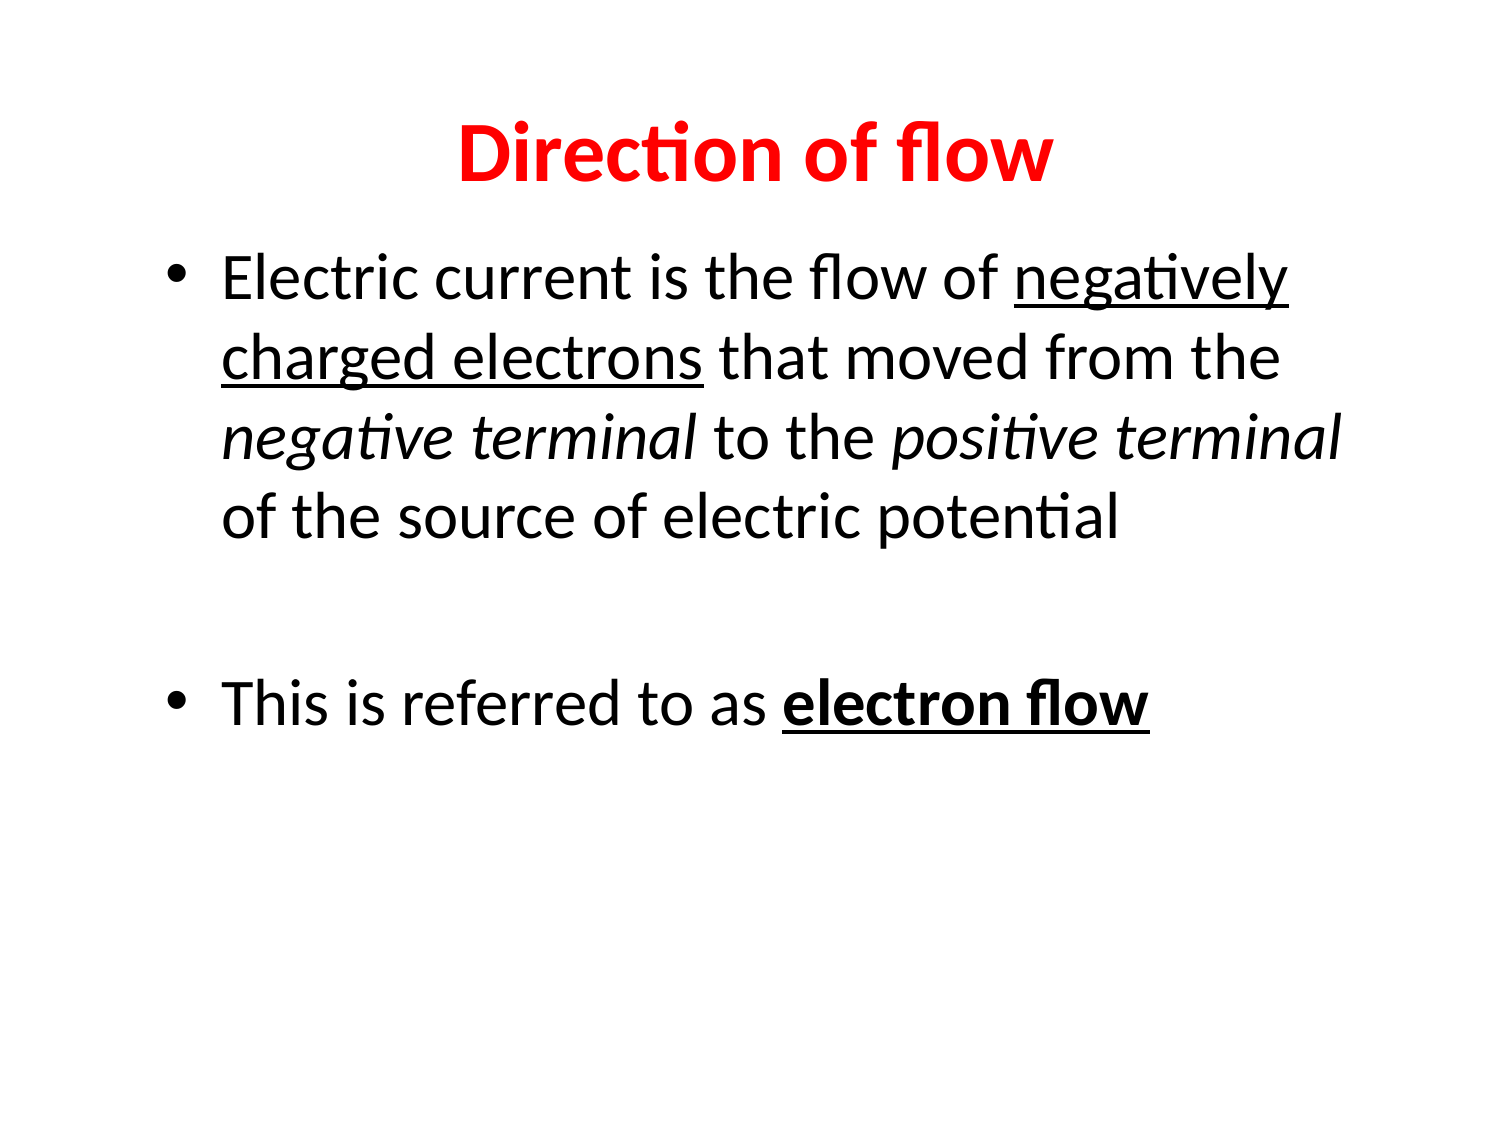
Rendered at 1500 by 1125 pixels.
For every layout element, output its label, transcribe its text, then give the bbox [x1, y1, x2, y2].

title Direction of flow [141, 87, 1373, 207]
list Electric current is the flow of negatively charged electrons that moved from the negative terminal to the positive terminal of the source of electric potential This is referred to as electron flow [150, 224, 1388, 1050]
